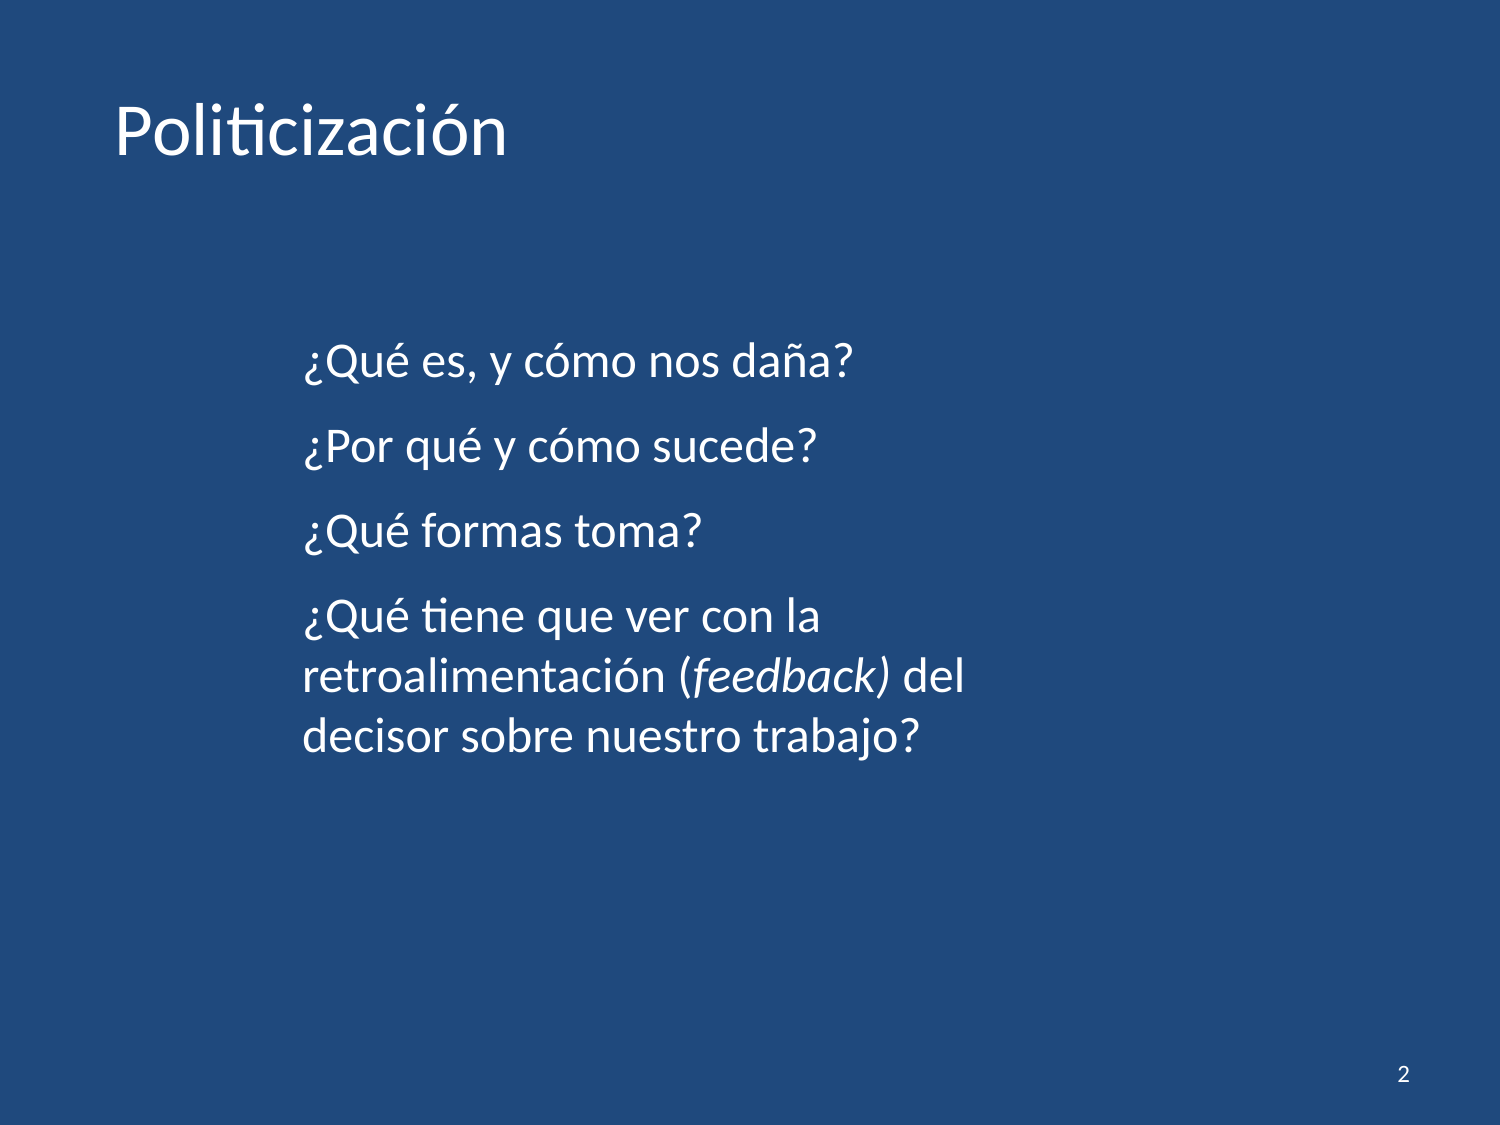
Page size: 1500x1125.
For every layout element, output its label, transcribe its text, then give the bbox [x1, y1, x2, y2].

slide_number 2 [1074, 1042, 1425, 1103]
title Politicización [99, 24, 1450, 228]
text_box ¿Qué es, y cómo nos daña? ¿Por qué y cómo sucede? ¿Qué formas toma? ¿Qué tiene que ver con la retroalimentación (feedback) del decisor sobre nuestro trabajo? [287, 275, 1113, 985]
